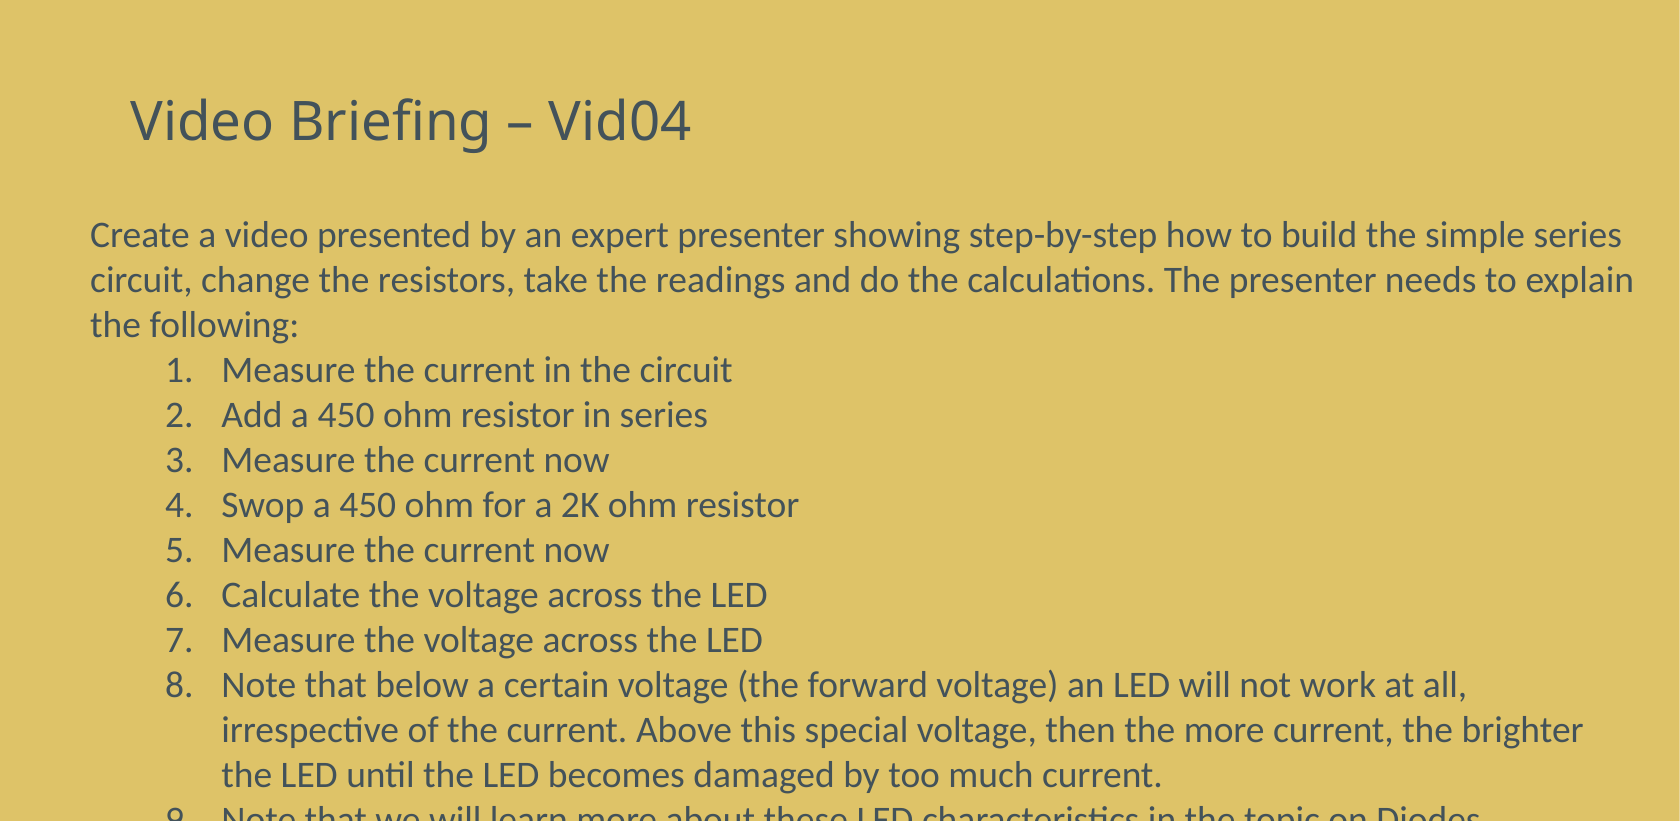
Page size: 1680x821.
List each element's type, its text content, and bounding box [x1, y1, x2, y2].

text_box Create a video presented by an expert presenter showing step-by-step how to build the simple series circuit, change the resistors, take the readings and do the calculations. The presenter needs to explain the following: Measure the current in the circuit Add a 450 ohm resistor in series Measure the current now Swop a 450 ohm for a 2K ohm resistor Measure the current now Calculate the voltage across the LED Measure the voltage across the LED Note that below a certain voltage (the forward voltage) an LED will not work at all, irrespective of the current. Above this special voltage, then the more current, the brighter the LED until the LED becomes damaged by too much current. Note that we will learn more about these LED characteristics in the topic on Diodes. [75, 202, 1658, 821]
title Video Briefing – Vid04 [115, 43, 1565, 202]
